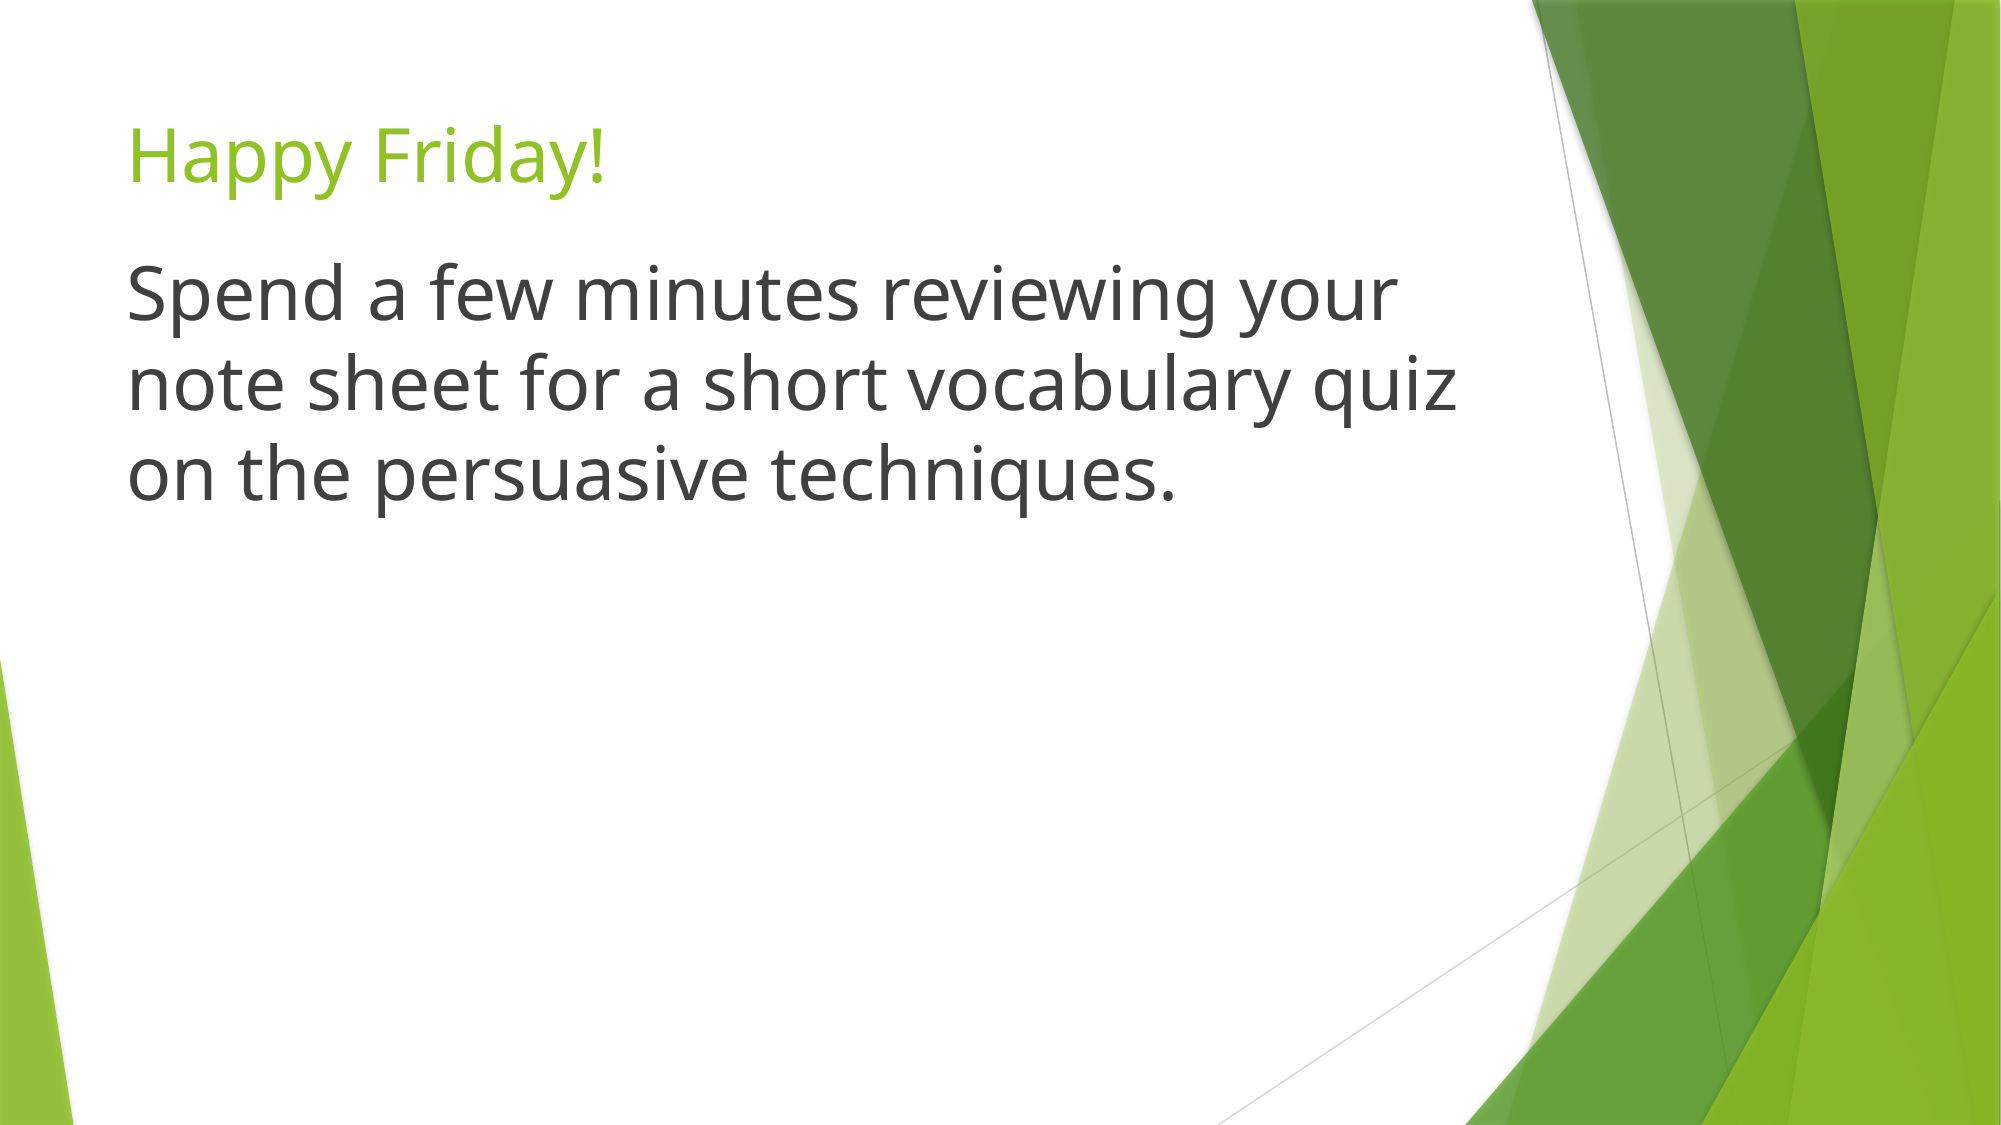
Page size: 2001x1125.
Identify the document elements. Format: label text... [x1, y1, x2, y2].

list Spend a few minutes reviewing your note sheet for a short vocabulary quiz on the persuasive techniques. [111, 237, 1522, 992]
title Happy Friday! [111, 99, 1522, 237]
